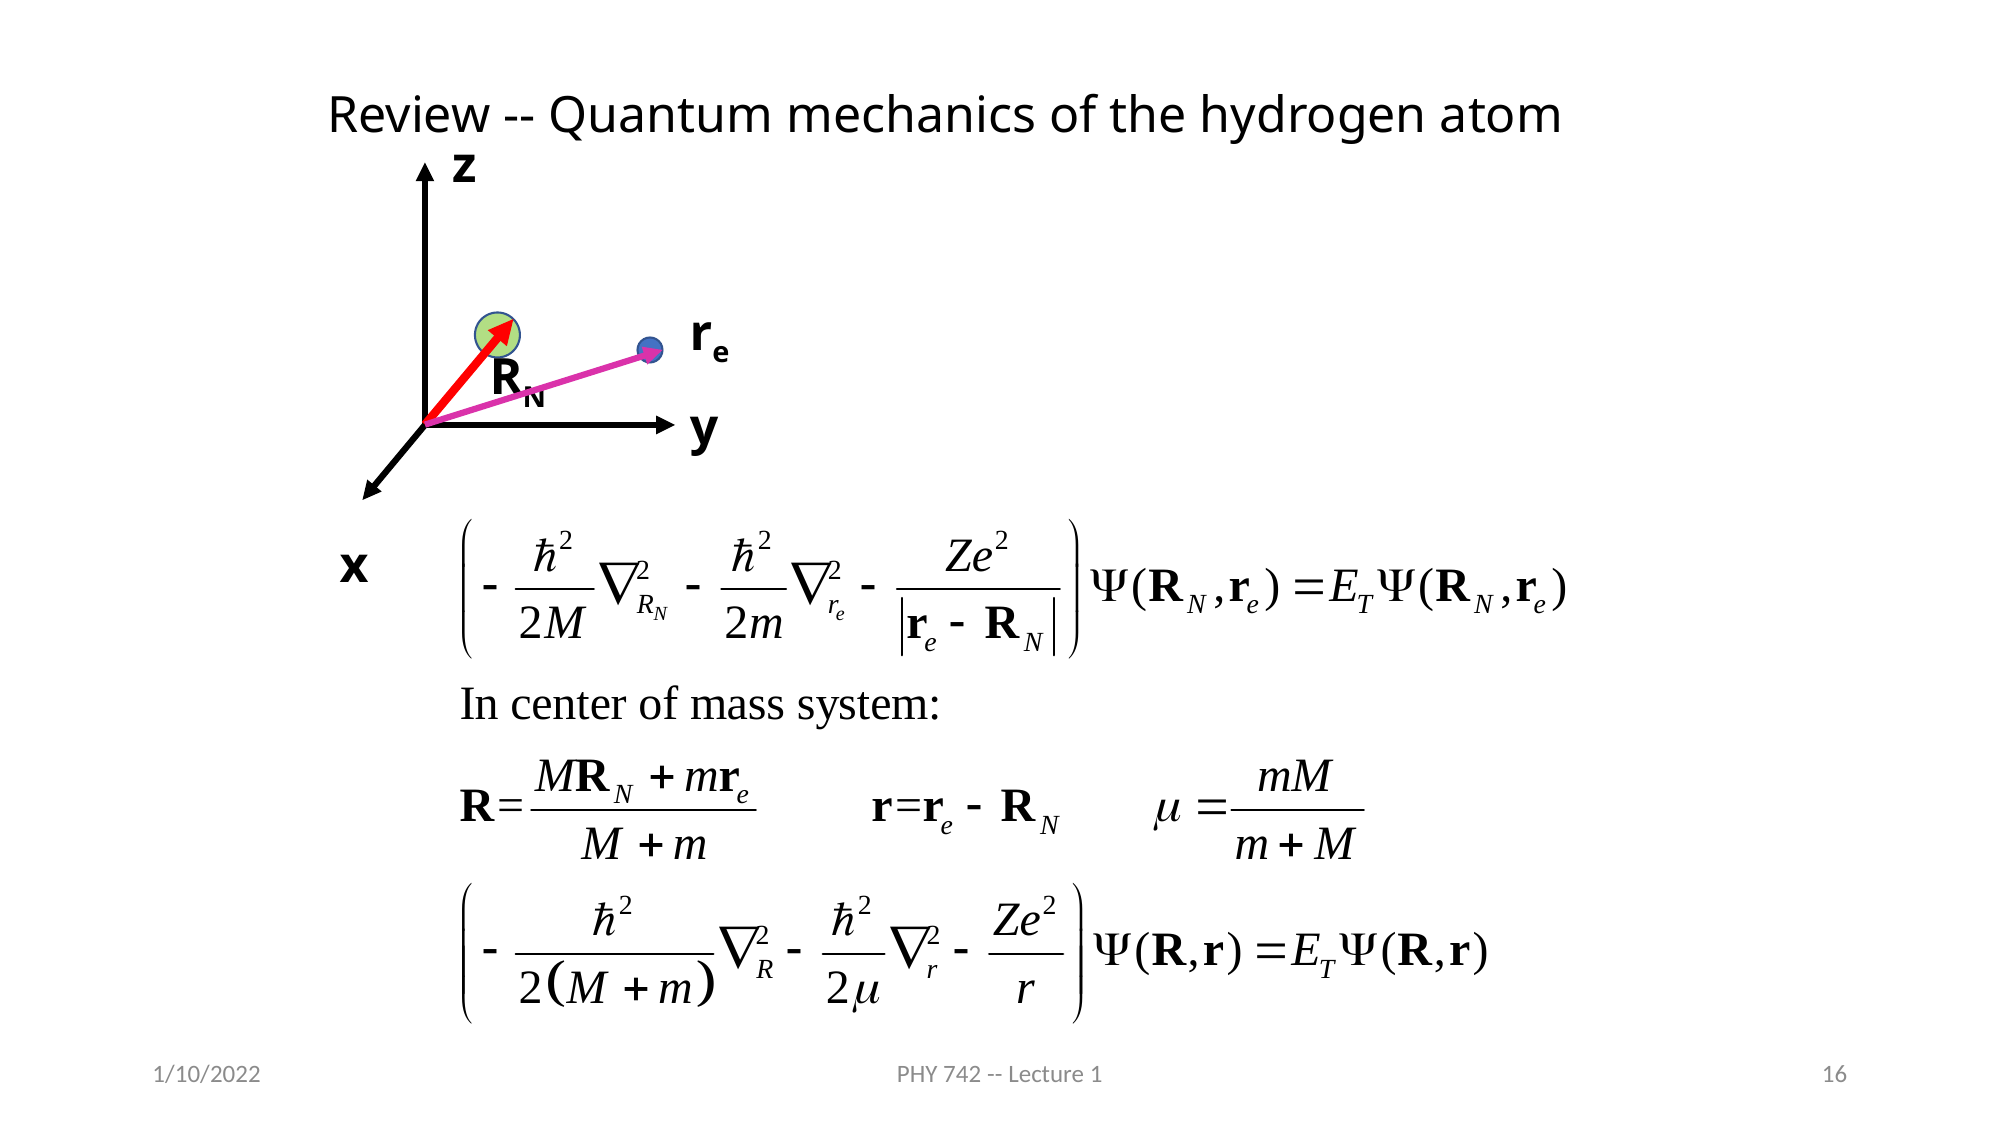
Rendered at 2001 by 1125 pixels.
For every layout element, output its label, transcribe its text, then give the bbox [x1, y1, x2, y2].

text_box re [674, 292, 763, 376]
text_box RN [514, 337, 583, 349]
text_box y [674, 386, 738, 462]
text_box x [324, 524, 388, 600]
text_box z [437, 124, 500, 200]
footer PHY 742 -- Lecture 1 [662, 1042, 1338, 1103]
text_box Review -- Quantum mechanics of the hydrogen atom [312, 74, 1663, 150]
text_box [636, 336, 664, 354]
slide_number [137, 1042, 588, 1103]
slide_number 16 [1412, 1042, 1863, 1103]
text_box [480, 311, 521, 337]
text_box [362, 424, 425, 500]
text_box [424, 319, 514, 349]
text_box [454, 512, 1574, 1031]
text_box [424, 349, 663, 425]
